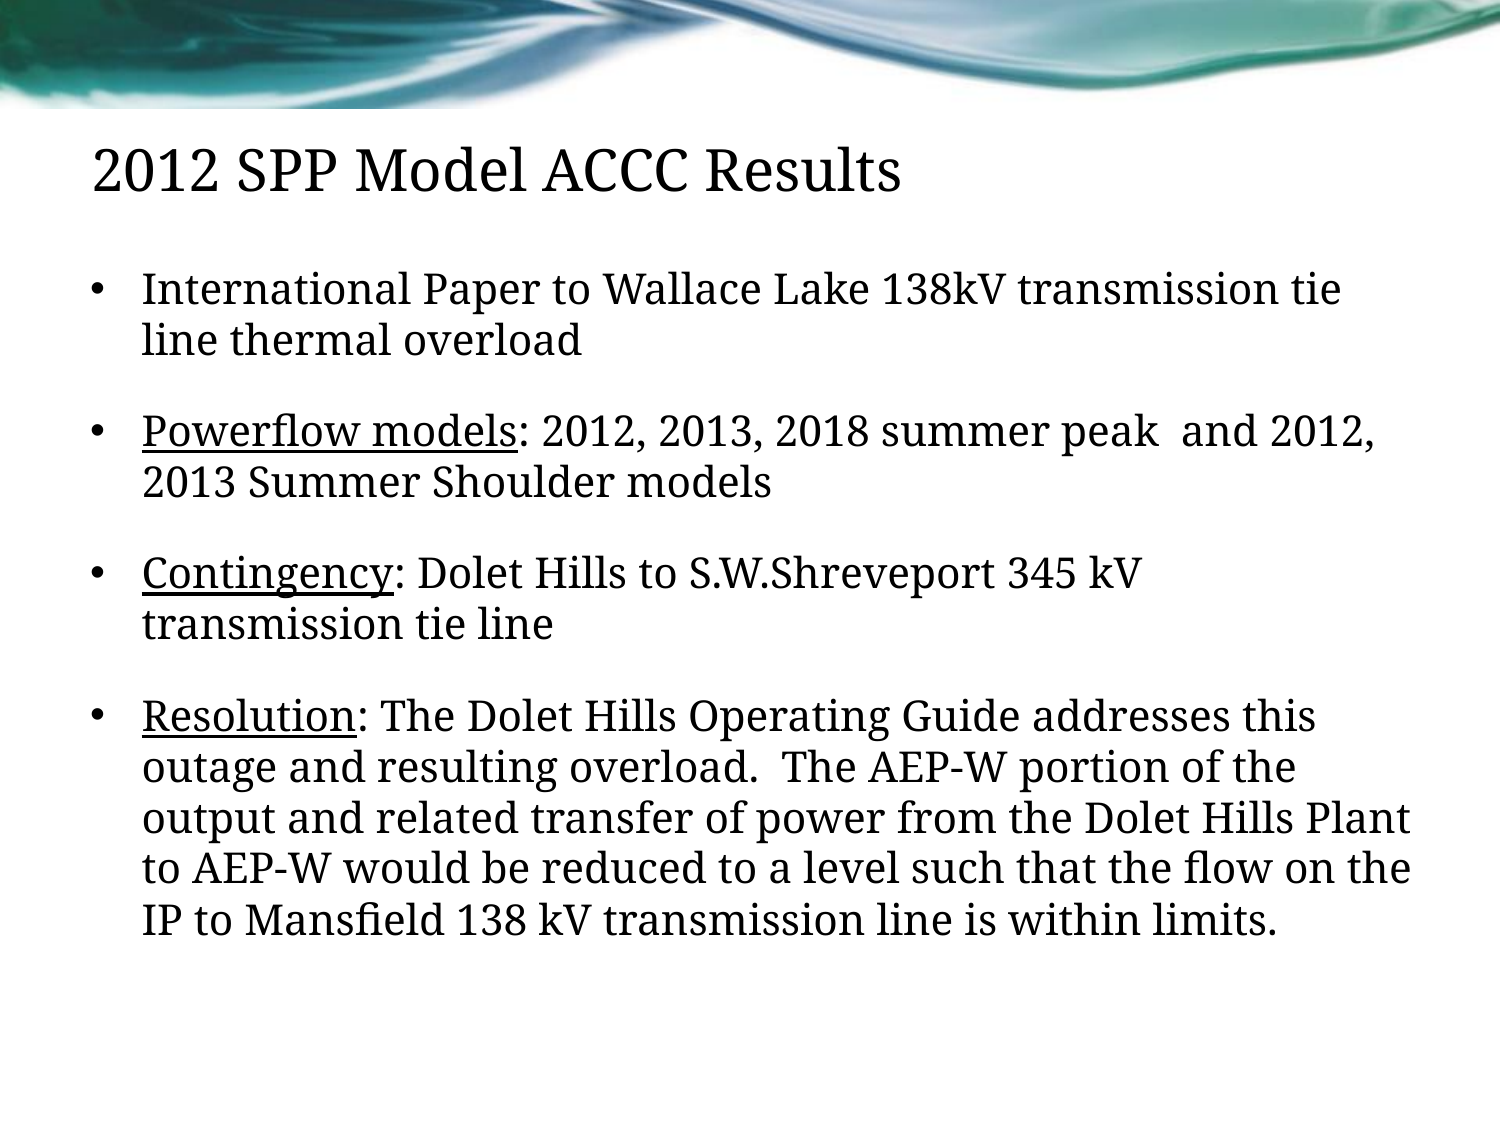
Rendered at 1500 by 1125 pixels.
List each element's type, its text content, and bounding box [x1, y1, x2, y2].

picture [0, 0, 1500, 109]
title 2012 SPP Model ACCC Results [76, 92, 1427, 243]
list International Paper to Wallace Lake 138kV transmission tie line thermal overload Powerflow models: 2012, 2013, 2018 summer peak and 2012, 2013 Summer Shoulder models Contingency: Dolet Hills to S.W.Shreveport 345 kV transmission tie line Resolution: The Dolet Hills Operating Guide addresses this outage and resulting overload. The AEP-W portion of the output and related transfer of power from the Dolet Hills Plant to AEP-W would be reduced to a level such that the flow on the IP to Mansfield 138 kV transmission line is within limits. [74, 254, 1429, 1006]
